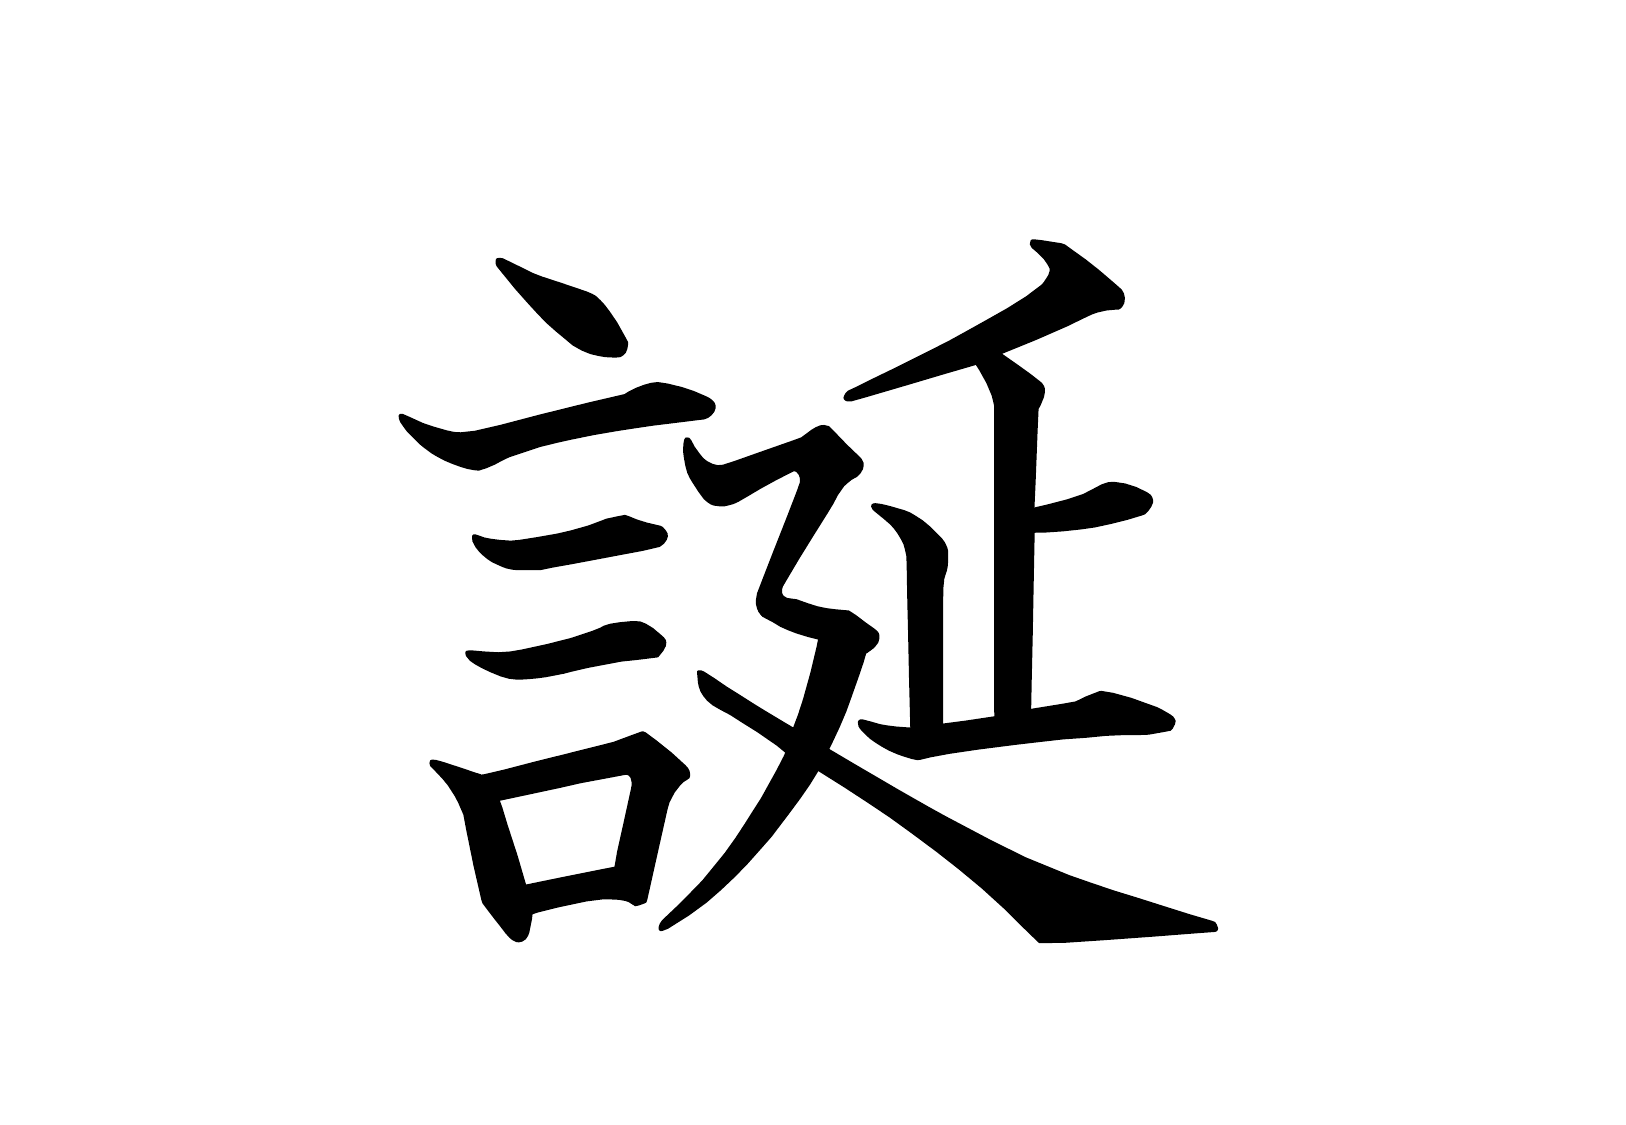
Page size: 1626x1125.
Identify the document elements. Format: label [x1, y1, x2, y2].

text_box [398, 239, 1219, 944]
